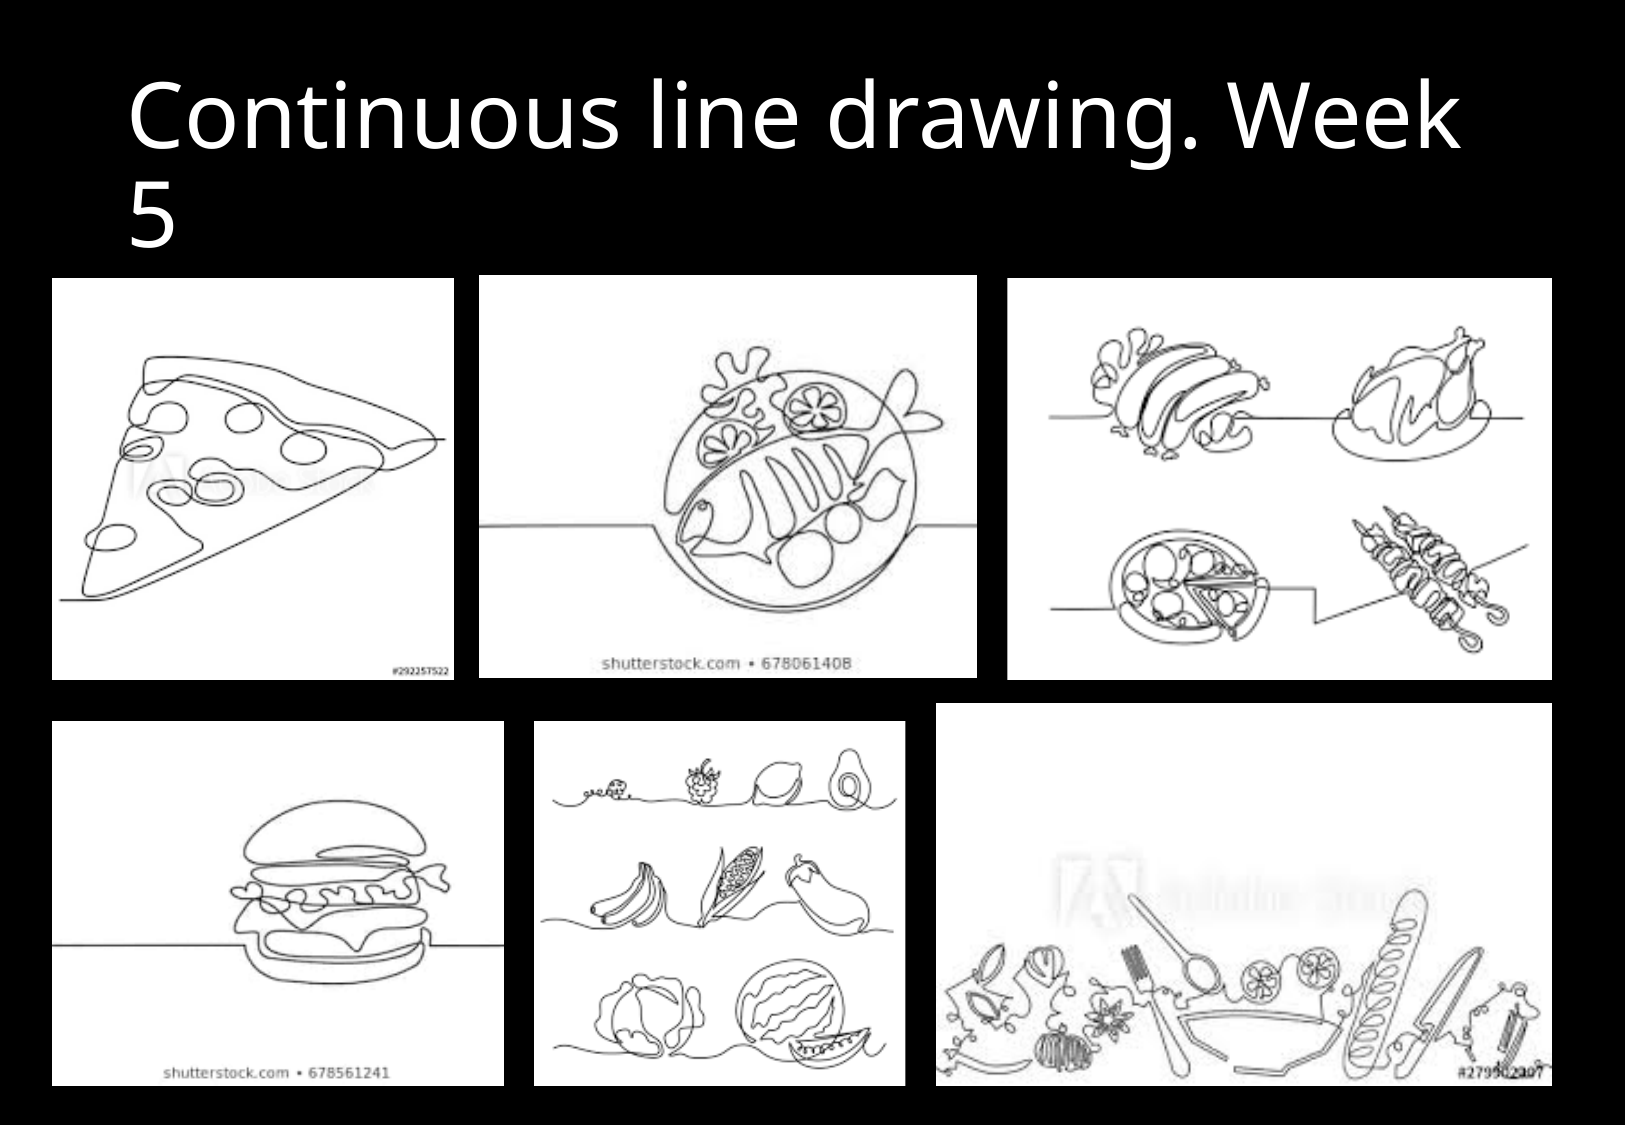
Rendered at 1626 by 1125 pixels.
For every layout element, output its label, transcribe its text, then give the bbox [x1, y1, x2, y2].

picture [1007, 278, 1552, 680]
picture [936, 703, 1553, 1086]
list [52, 721, 504, 1086]
title Continuous line drawing. Week 5 [111, 59, 1514, 278]
picture [479, 275, 977, 678]
picture [534, 721, 906, 1086]
picture [52, 278, 454, 680]
